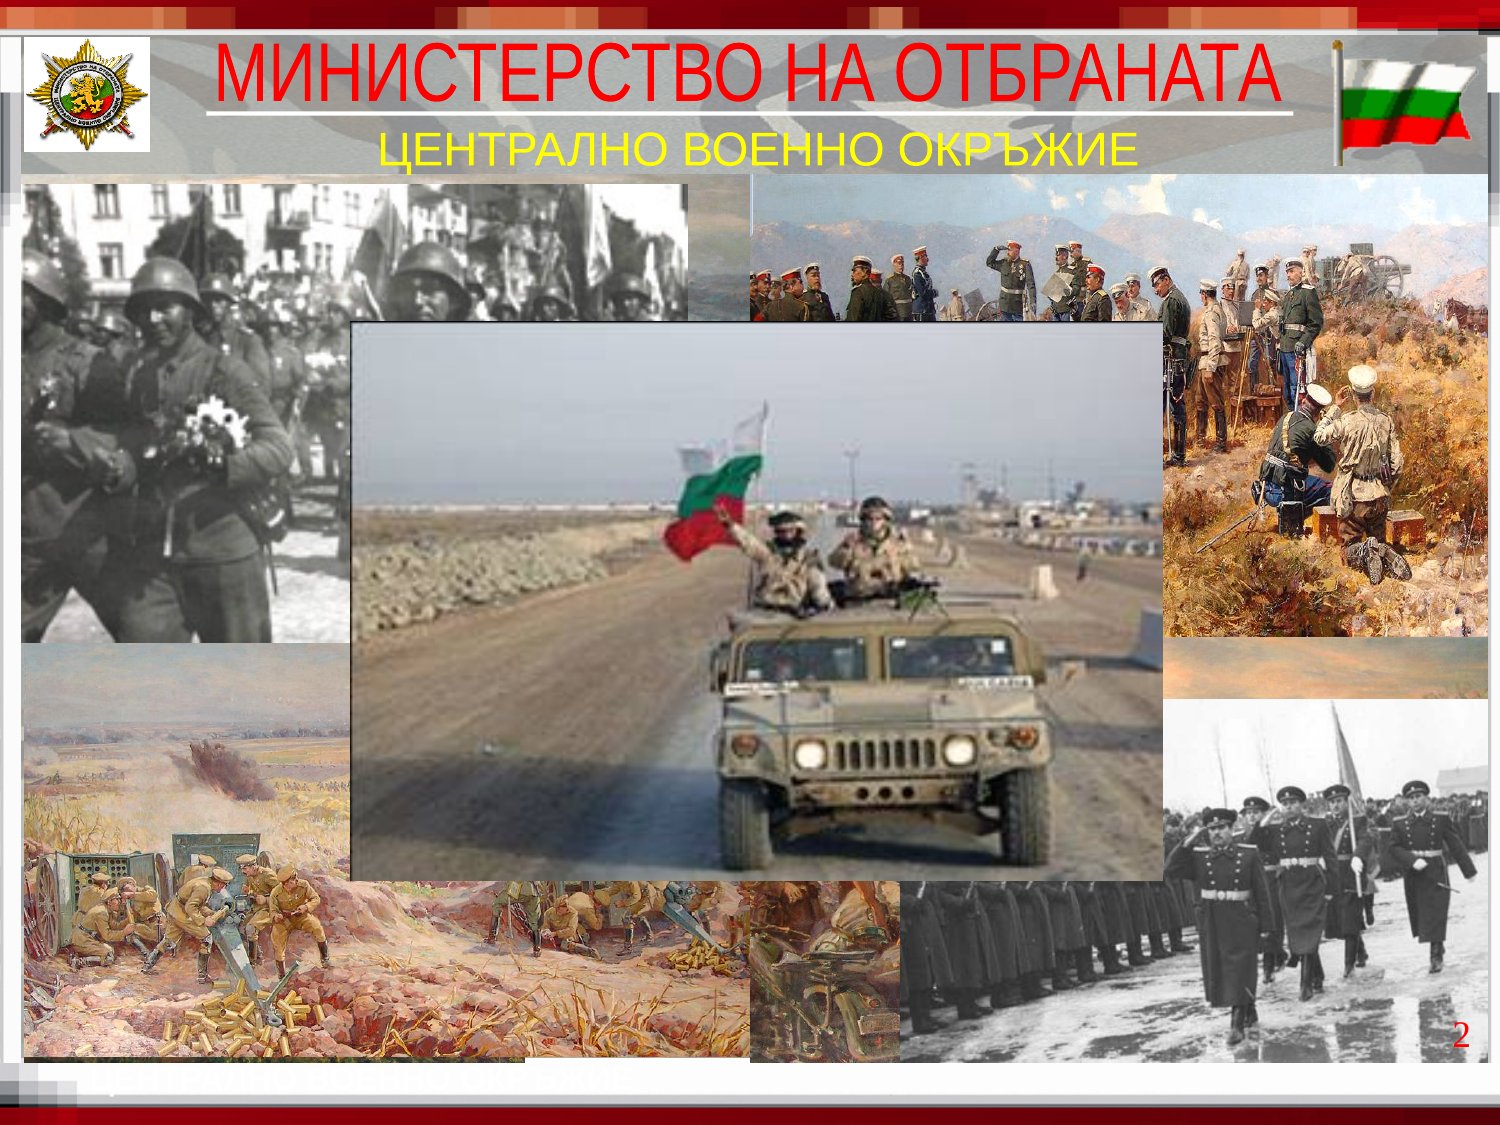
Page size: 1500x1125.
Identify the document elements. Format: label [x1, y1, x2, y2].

picture [1328, 40, 1483, 166]
picture [21, 174, 1488, 1063]
text_box [0, 0, 1500, 1125]
picture [24, 37, 150, 152]
